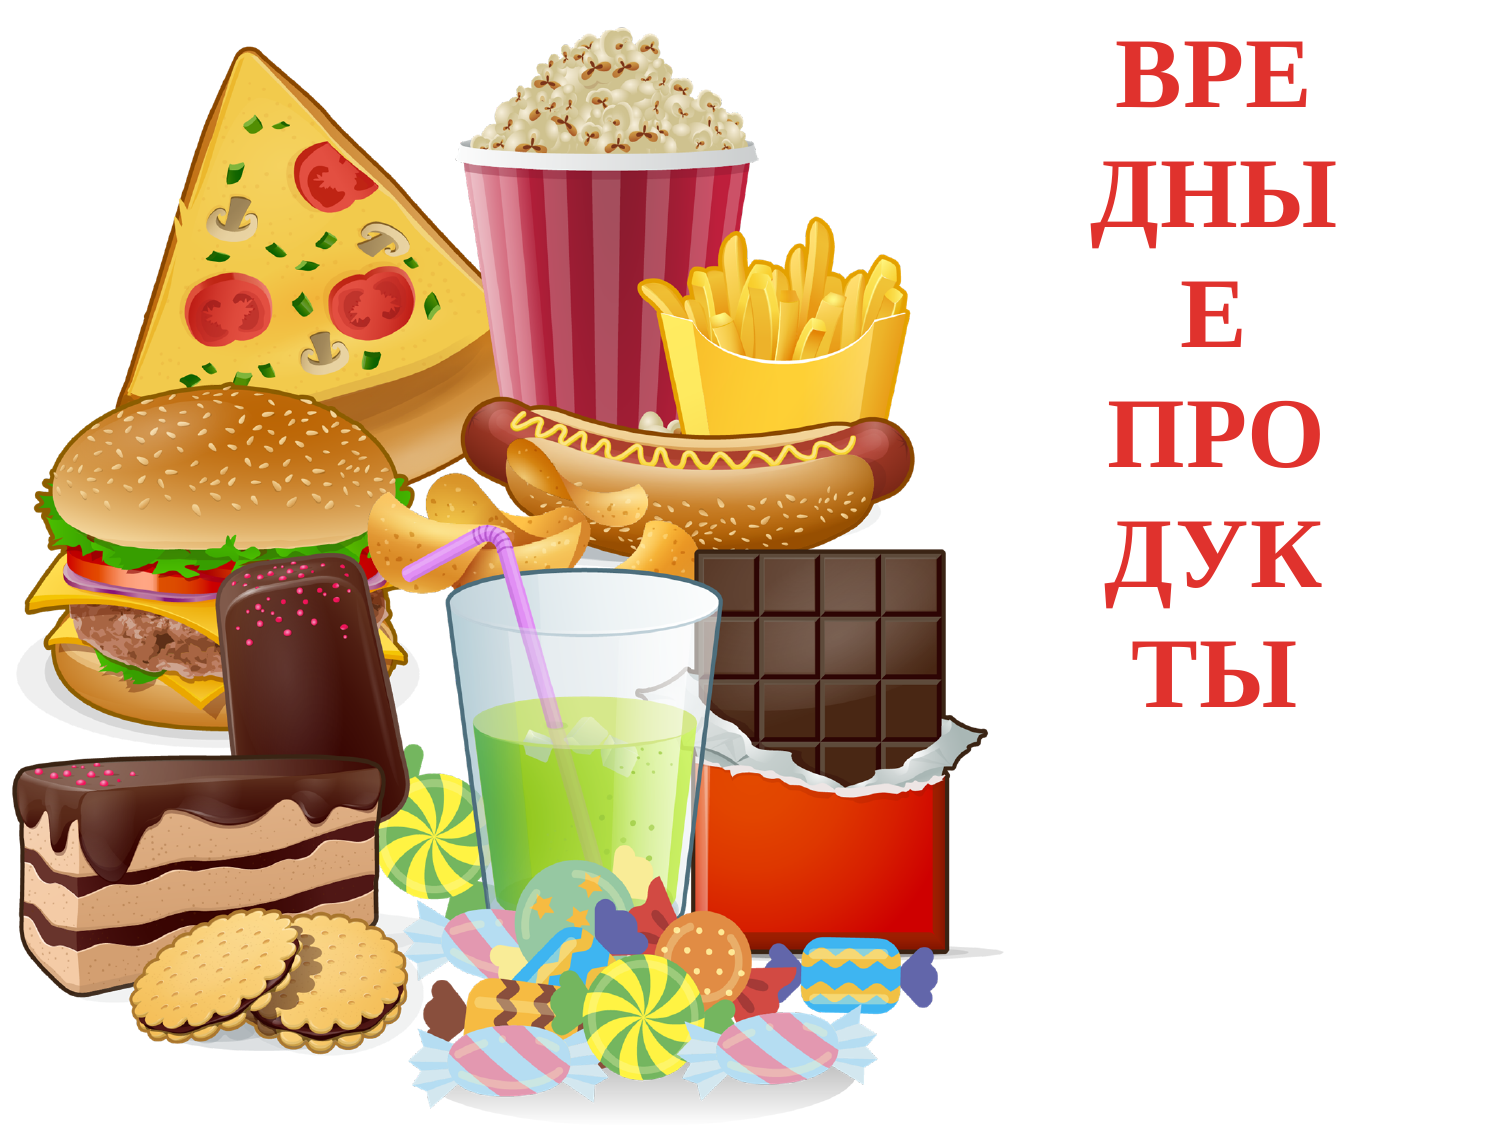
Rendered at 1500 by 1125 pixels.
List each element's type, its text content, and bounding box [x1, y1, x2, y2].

text_box ВРЕДНЫЕ ПРОДУКТЫ [1068, 0, 1361, 735]
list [0, 0, 1005, 1125]
